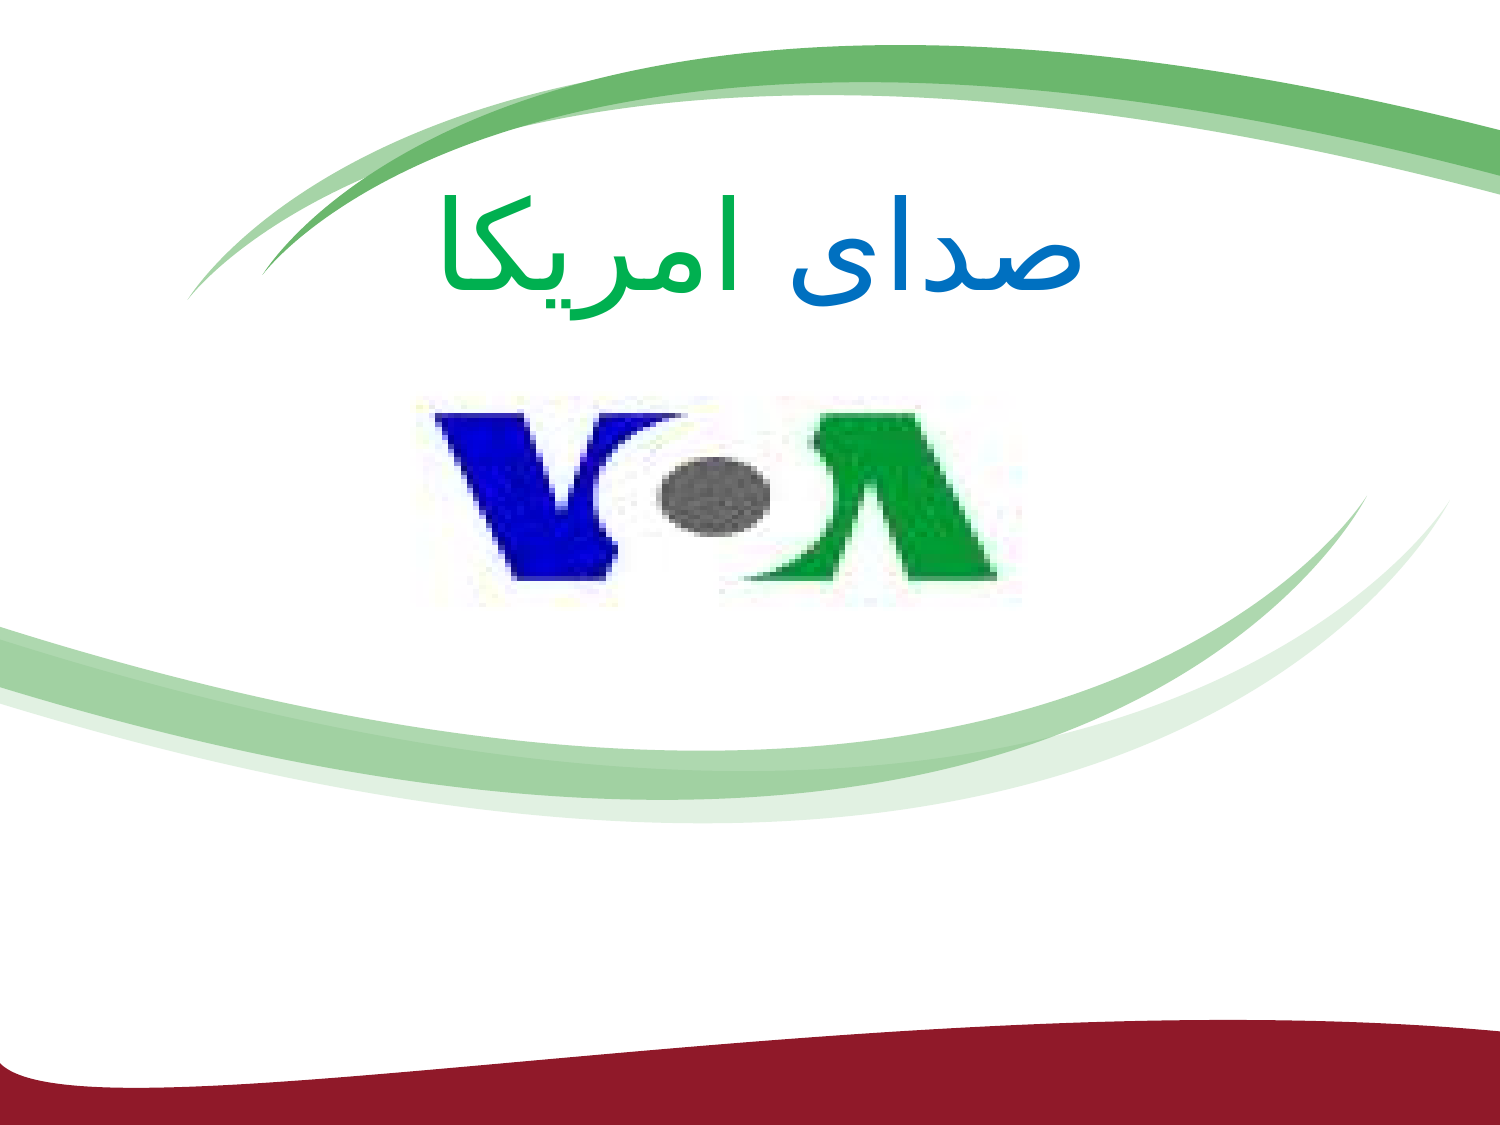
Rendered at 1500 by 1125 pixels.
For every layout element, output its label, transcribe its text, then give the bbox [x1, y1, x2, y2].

picture [316, 326, 1117, 670]
title صدای امریکا [363, 152, 1161, 329]
